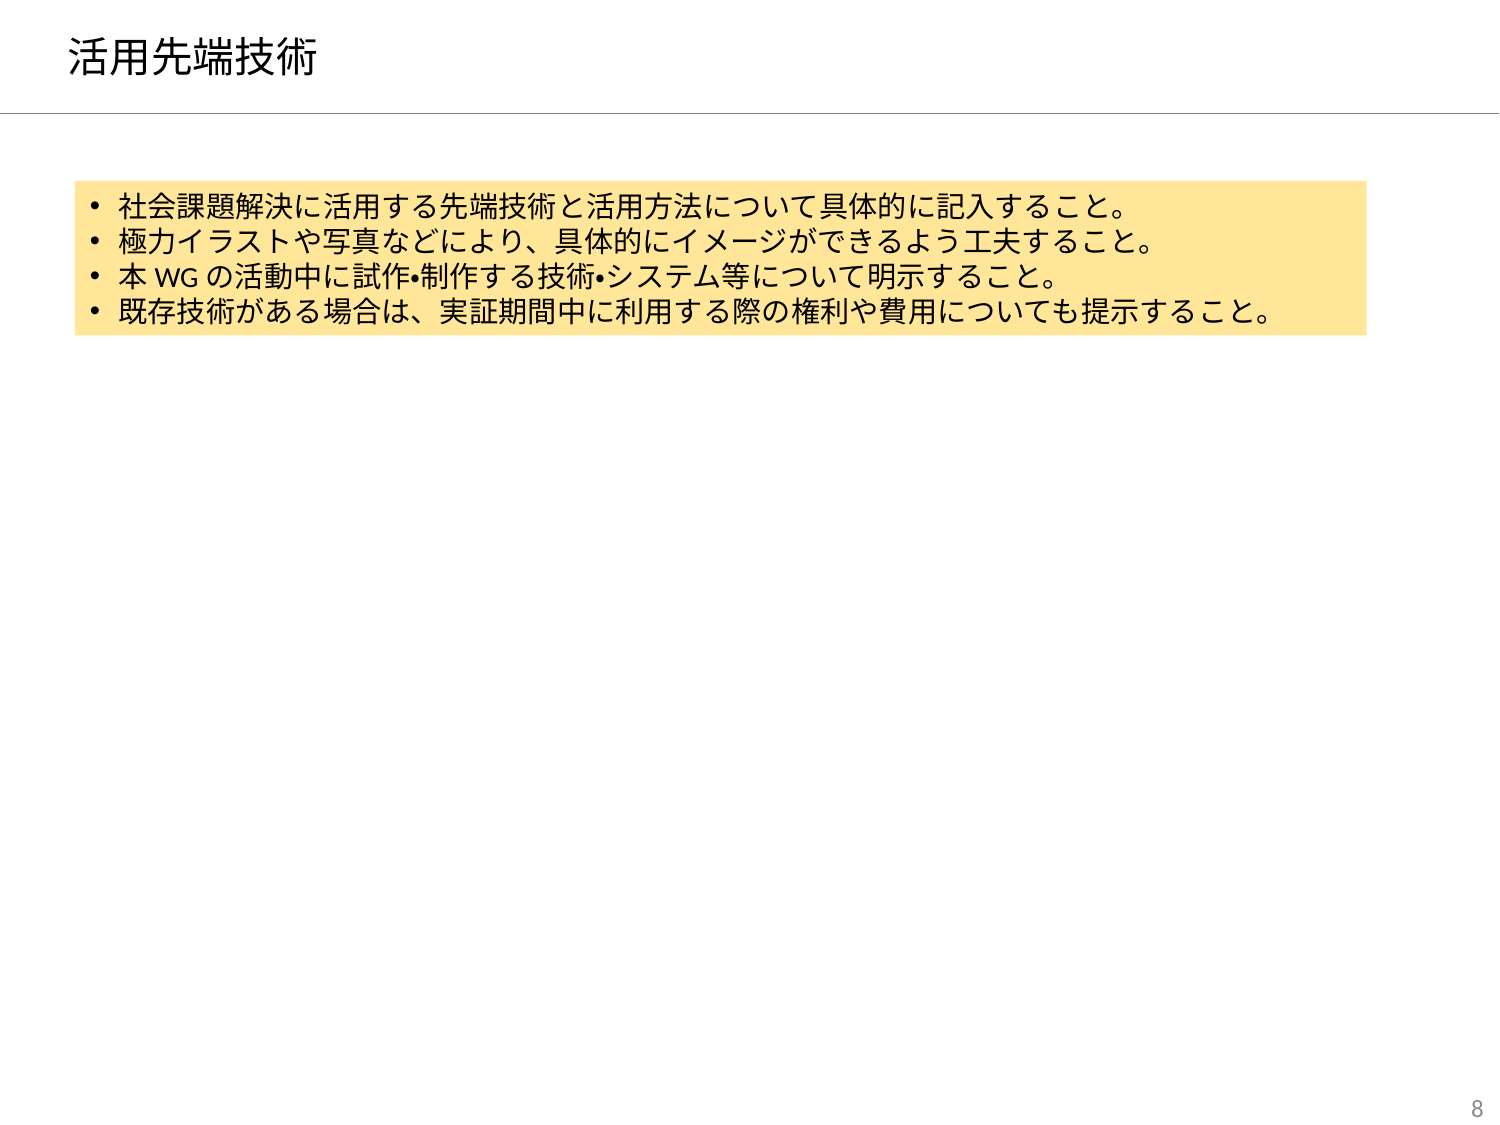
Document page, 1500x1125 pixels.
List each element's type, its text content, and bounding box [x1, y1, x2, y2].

text_box 社会課題解決に活用する先端技術と活用方法について具体的に記入すること。 極力イラストや写真などにより、具体的にイメージができるよう工夫すること。 本WGの活動中に試作・制作する技術・システム等について明示すること。 既存技術がある場合は、実証期間中に利用する際の権利や費用についても提示すること。 [74, 180, 1367, 336]
title 活用先端技術 [52, 23, 1445, 96]
slide_number 7 [1161, 1089, 1499, 1125]
